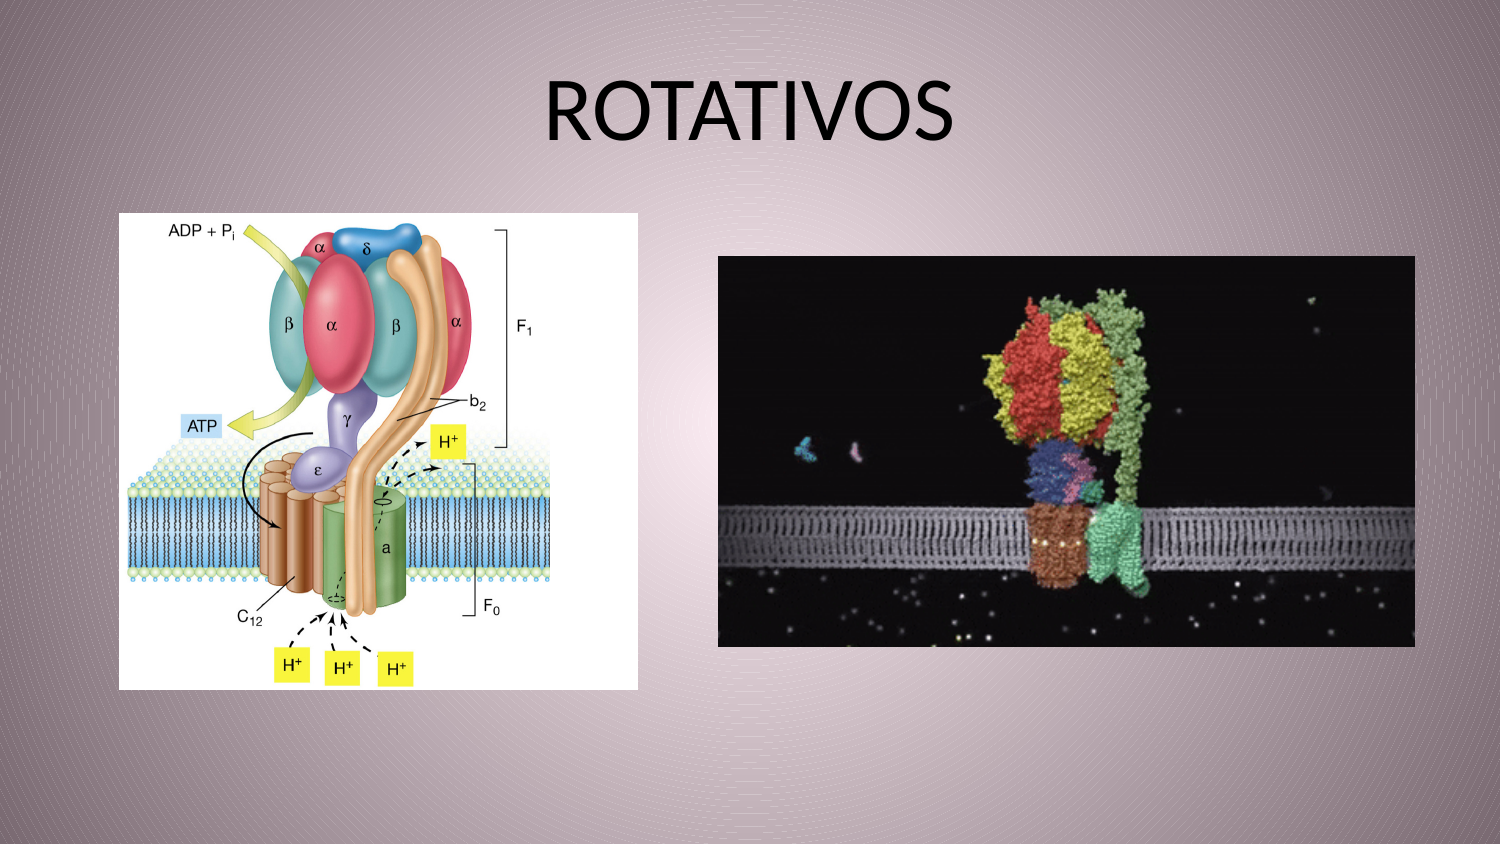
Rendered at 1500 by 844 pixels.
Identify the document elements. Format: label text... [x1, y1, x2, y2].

title ROTATIVOS [75, 33, 1425, 175]
picture [718, 255, 1415, 647]
picture [119, 213, 638, 690]
